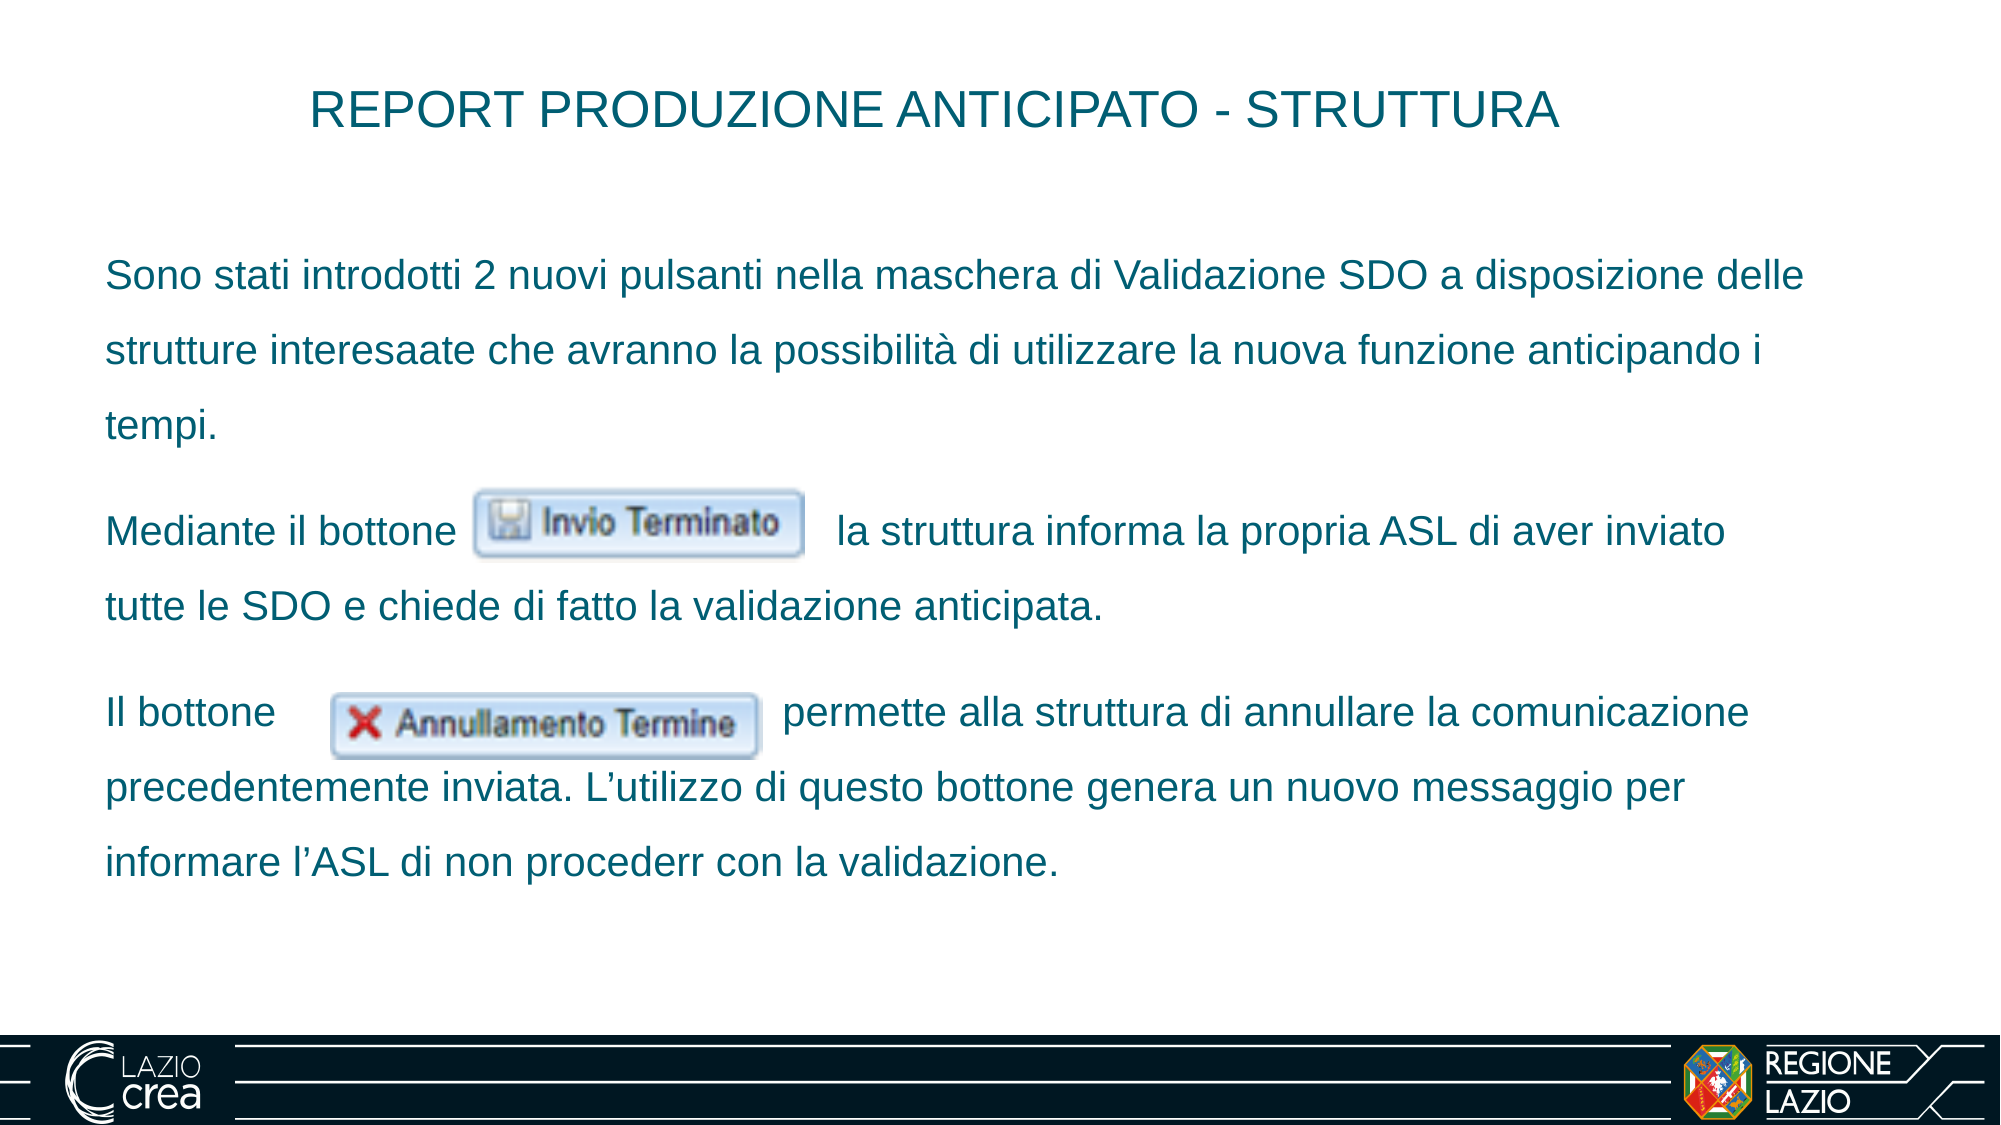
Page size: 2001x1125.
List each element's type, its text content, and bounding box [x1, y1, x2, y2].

title Report Produzione Anticipato - STRUTTURA [294, 75, 1639, 215]
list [471, 482, 805, 563]
list Sono stati introdotti 2 nuovi pulsanti nella maschera di Validazione SDO a disposizione delle strutture interesaate che avranno la possibilità di utilizzare la nuova funzione anticipando i tempi. Mediante il bottone la struttura informa la propria ASL di aver inviato tutte le SDO e chiede di fatto la validazione anticipata. Il bottone permette alla struttura di annullare la comunicazione precedentemente inviata. L’utilizzo di questo bottone genera un nuovo messaggio per informare l’ASL di non procederr con la validazione. [90, 215, 1831, 883]
picture [330, 692, 763, 760]
picture [0, 1035, 2000, 1125]
